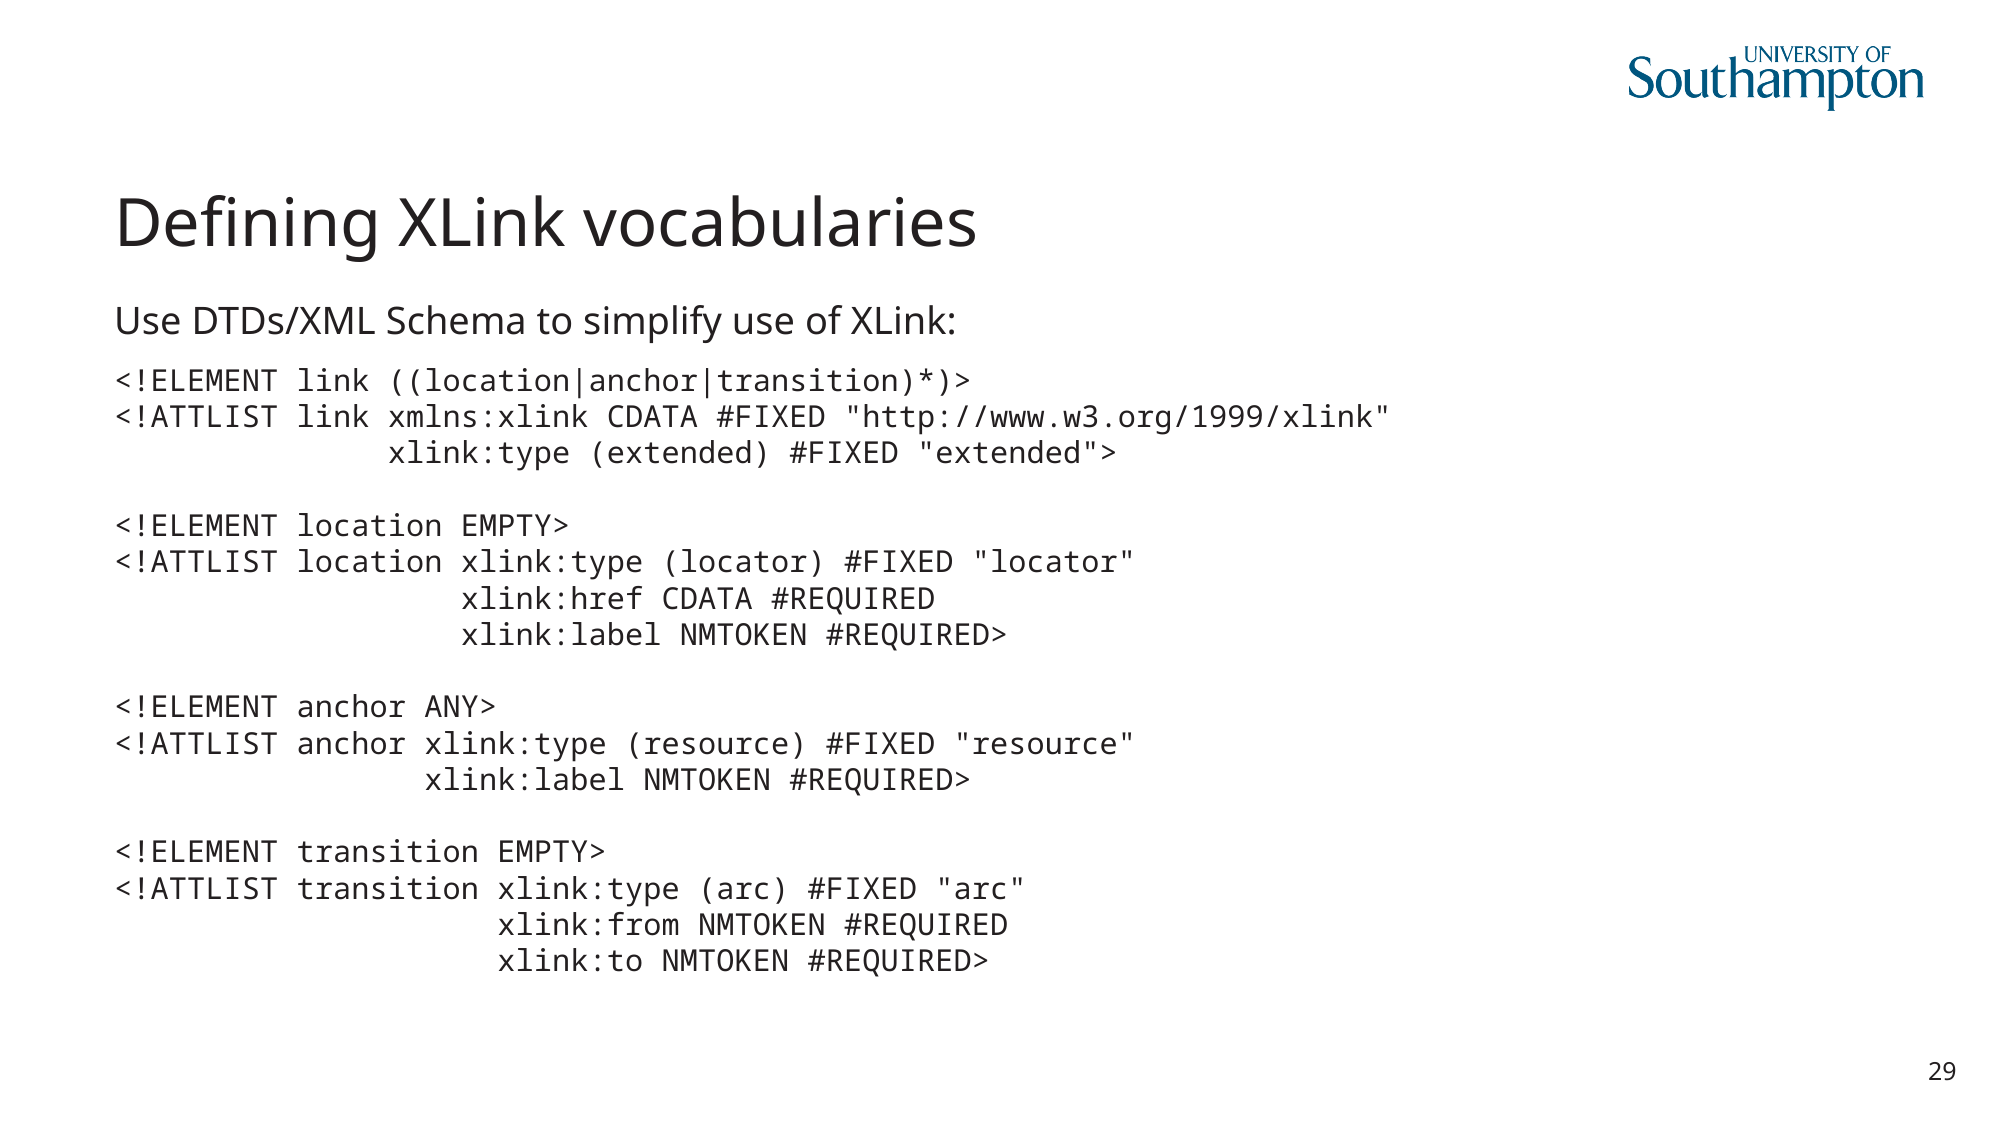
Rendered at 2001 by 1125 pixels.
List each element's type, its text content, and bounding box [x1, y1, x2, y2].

list Use DTDs/XML Schema to simplify use of XLink: <!ELEMENT link ((location|anchor|transition)*)> <!ATTLIST link xmlns:xlink CDATA #FIXED "http://www.w3.org/1999/xlink" xlink:type (extended) #FIXED "extended"> <!ELEMENT location EMPTY> <!ATTLIST location xlink:type (locator) #FIXED "locator" xlink:href CDATA #REQUIRED xlink:label NMTOKEN #REQUIRED> <!ELEMENT anchor ANY> <!ATTLIST anchor xlink:type (resource) #FIXED "resource" xlink:label NMTOKEN #REQUIRED> <!ELEMENT transition EMPTY> <!ATTLIST transition xlink:type (arc) #FIXED "arc" xlink:from NMTOKEN #REQUIRED xlink:to NMTOKEN #REQUIRED> [102, 290, 1898, 1024]
picture [1869, 48, 1877, 60]
picture [1629, 46, 1924, 111]
picture [1629, 71, 1648, 95]
title Defining XLink vocabularies [102, 113, 1898, 268]
